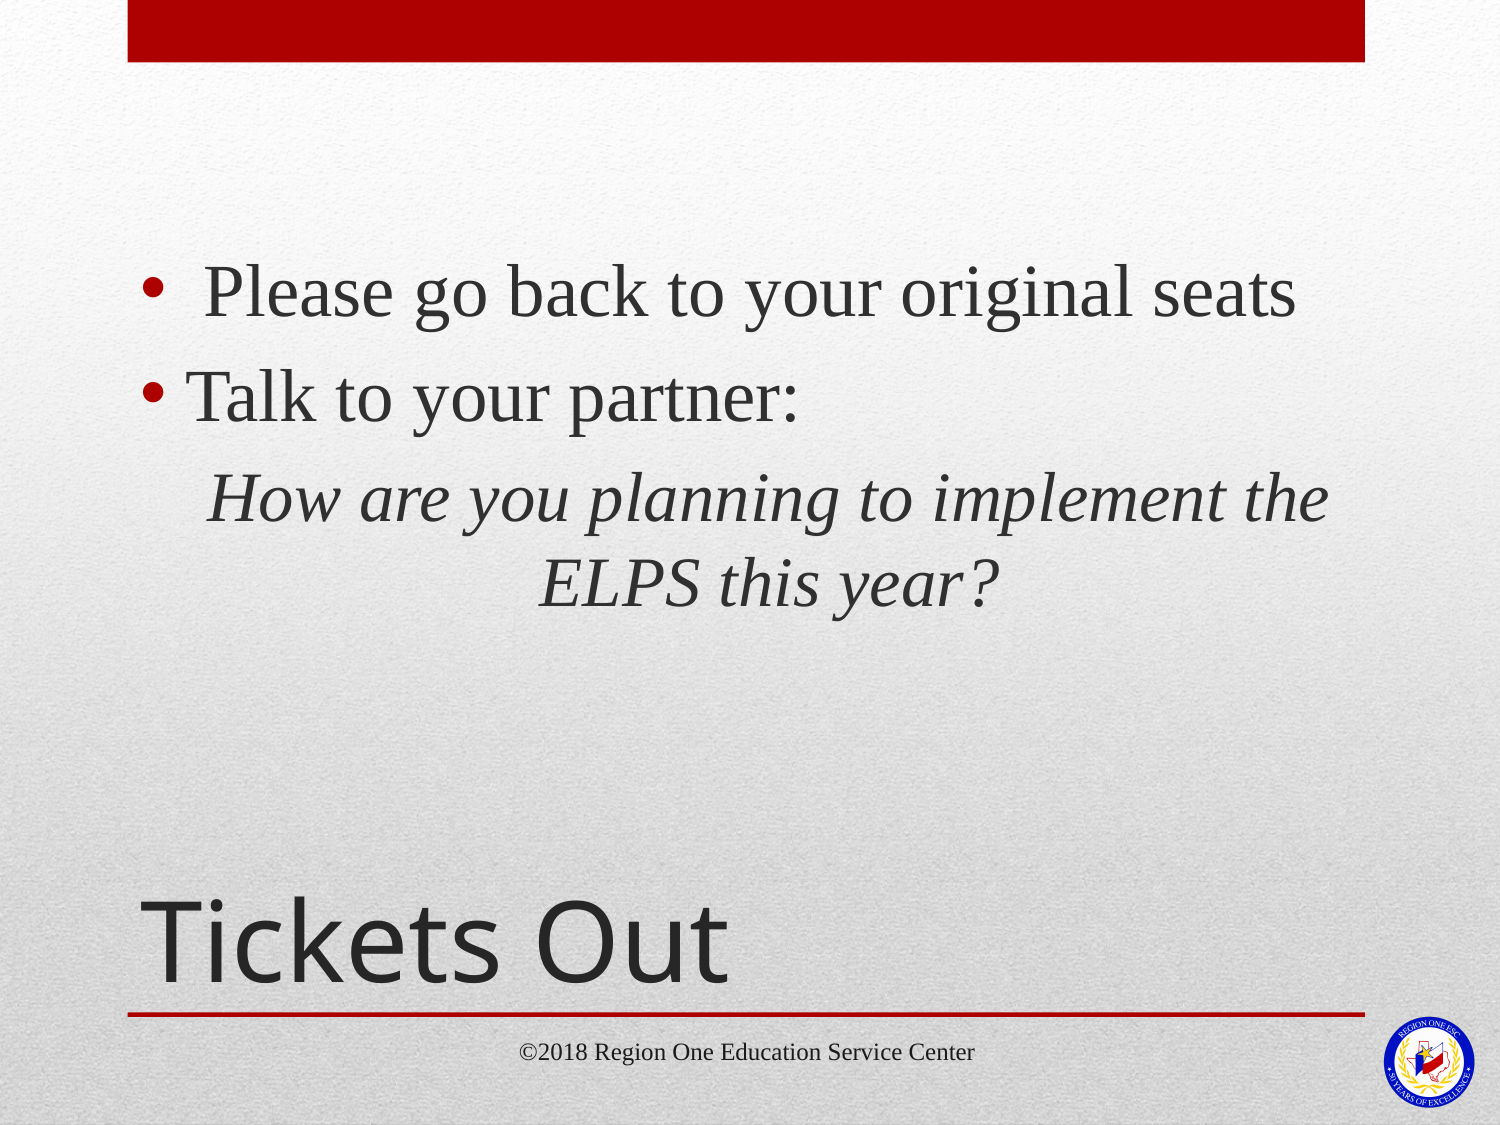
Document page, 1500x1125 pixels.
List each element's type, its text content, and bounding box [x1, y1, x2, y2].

list Please go back to your original seats Talk to your partner: How are you planning to implement the ELPS this year? [125, 112, 1363, 750]
title Tickets Out [125, 750, 1238, 1013]
picture [1382, 1015, 1476, 1108]
footer ©2018 Region One Education Service Center [347, 1020, 1147, 1081]
